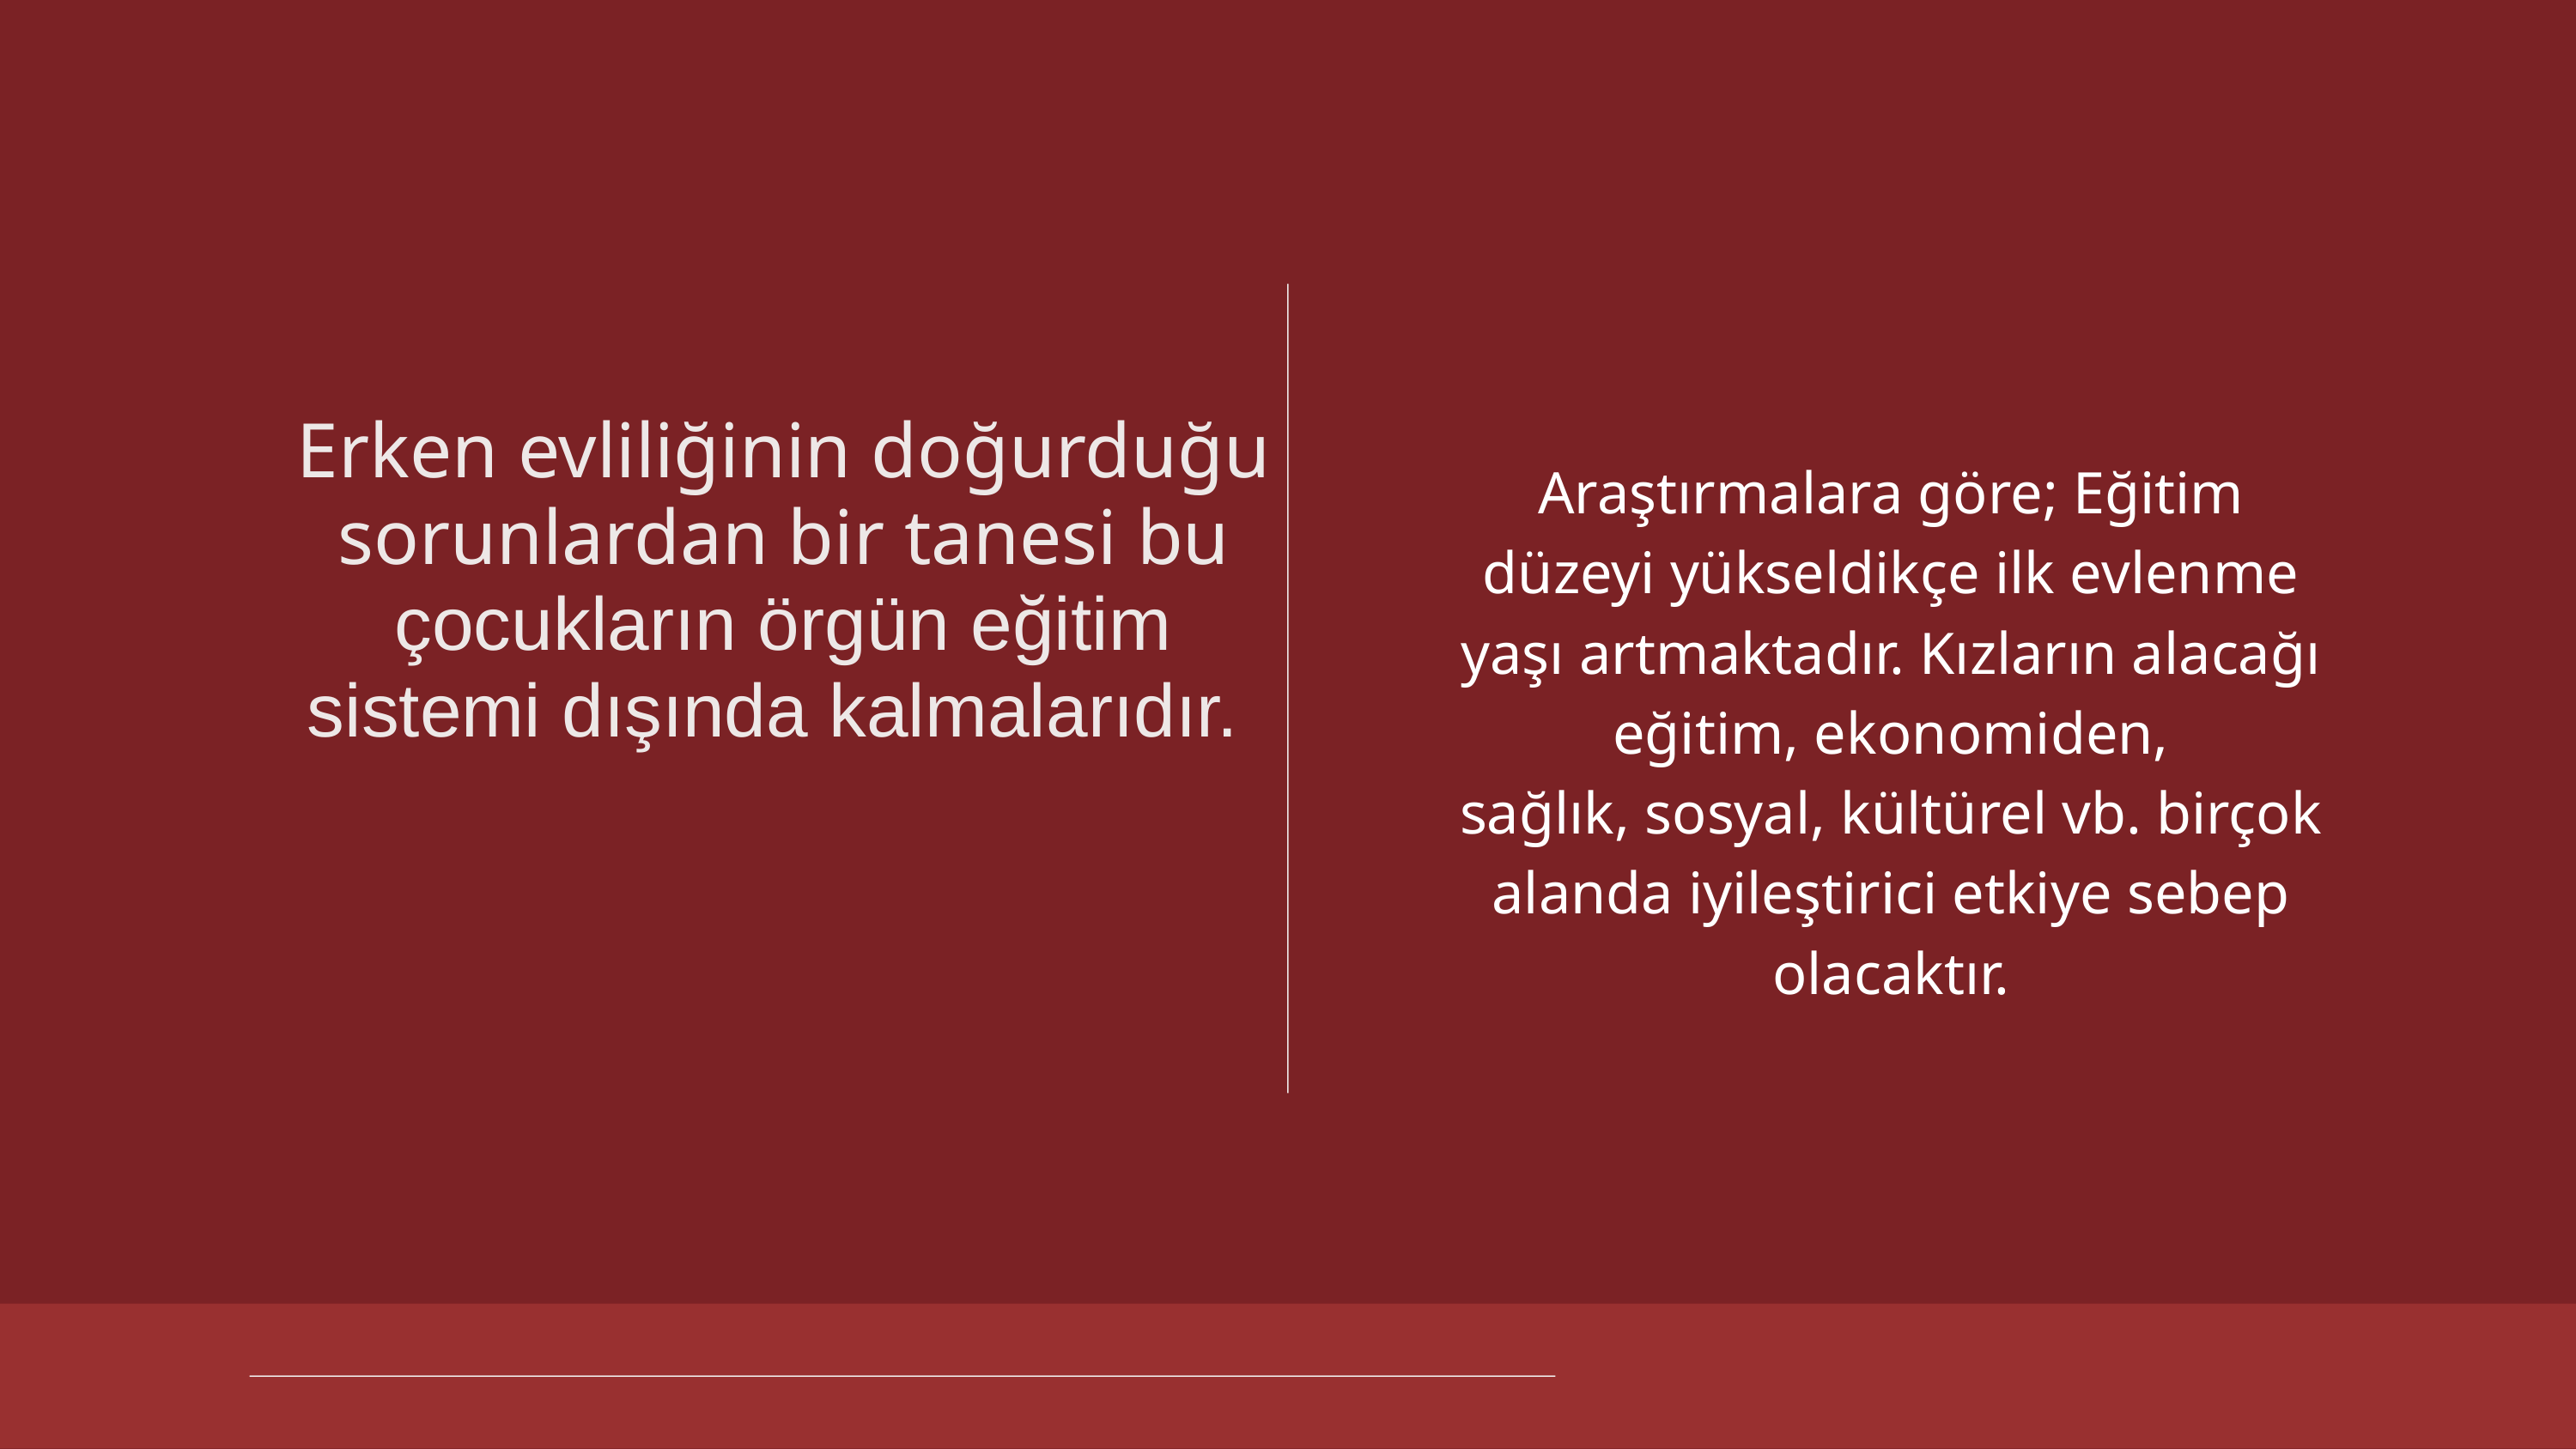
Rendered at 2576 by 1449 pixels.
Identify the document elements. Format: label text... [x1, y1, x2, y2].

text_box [268, 403, 1299, 1021]
text_box [0, 1303, 2576, 1449]
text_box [1425, 536, 2308, 842]
text_box Araştırmalara göre; Eğitim düzeyi yükseldikçe ilk evlenme yaşı artmaktadır. Kızların alacağı eğitim, ekonomiden, sağlık, sosyal, kültürel vb. birçok alanda iyileştirici etkiye sebep olacaktır. [1450, 445, 2332, 1006]
